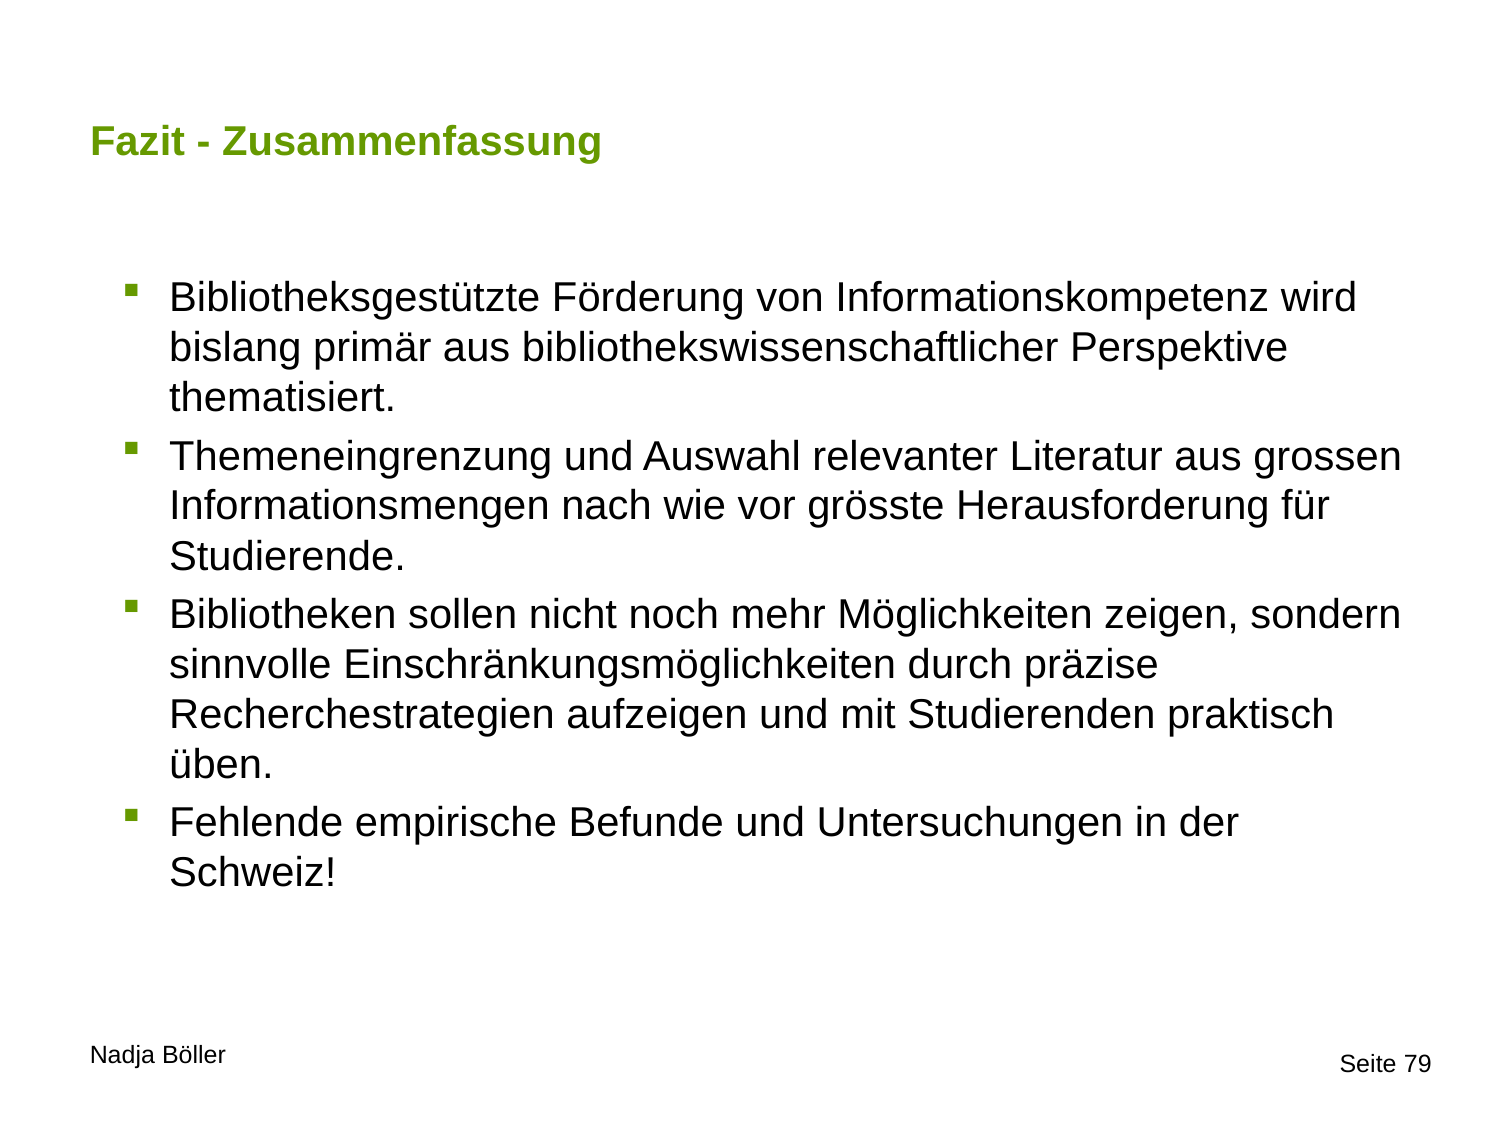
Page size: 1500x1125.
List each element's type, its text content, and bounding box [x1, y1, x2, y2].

slide_number Seite 79 [1096, 1039, 1448, 1118]
title Fazit - Zusammenfassung [74, 44, 1426, 233]
list Bibliotheksgestützte Förderung von Informationskompetenz wird bislang primär aus bibliothekswissenschaftlicher Perspektive thematisiert. Themeneingrenzung und Auswahl relevanter Literatur aus grossen Informationsmengen nach wie vor grösste Herausforderung für Studierende. Bibliotheken sollen nicht noch mehr Möglichkeiten zeigen, sondern sinnvolle Einschränkungsmöglichkeiten durch präzise Recherchestrategien aufzeigen und mit Studierenden praktisch üben. Fehlende empirische Befunde und Untersuchungen in der Schweiz! [74, 262, 1426, 1006]
